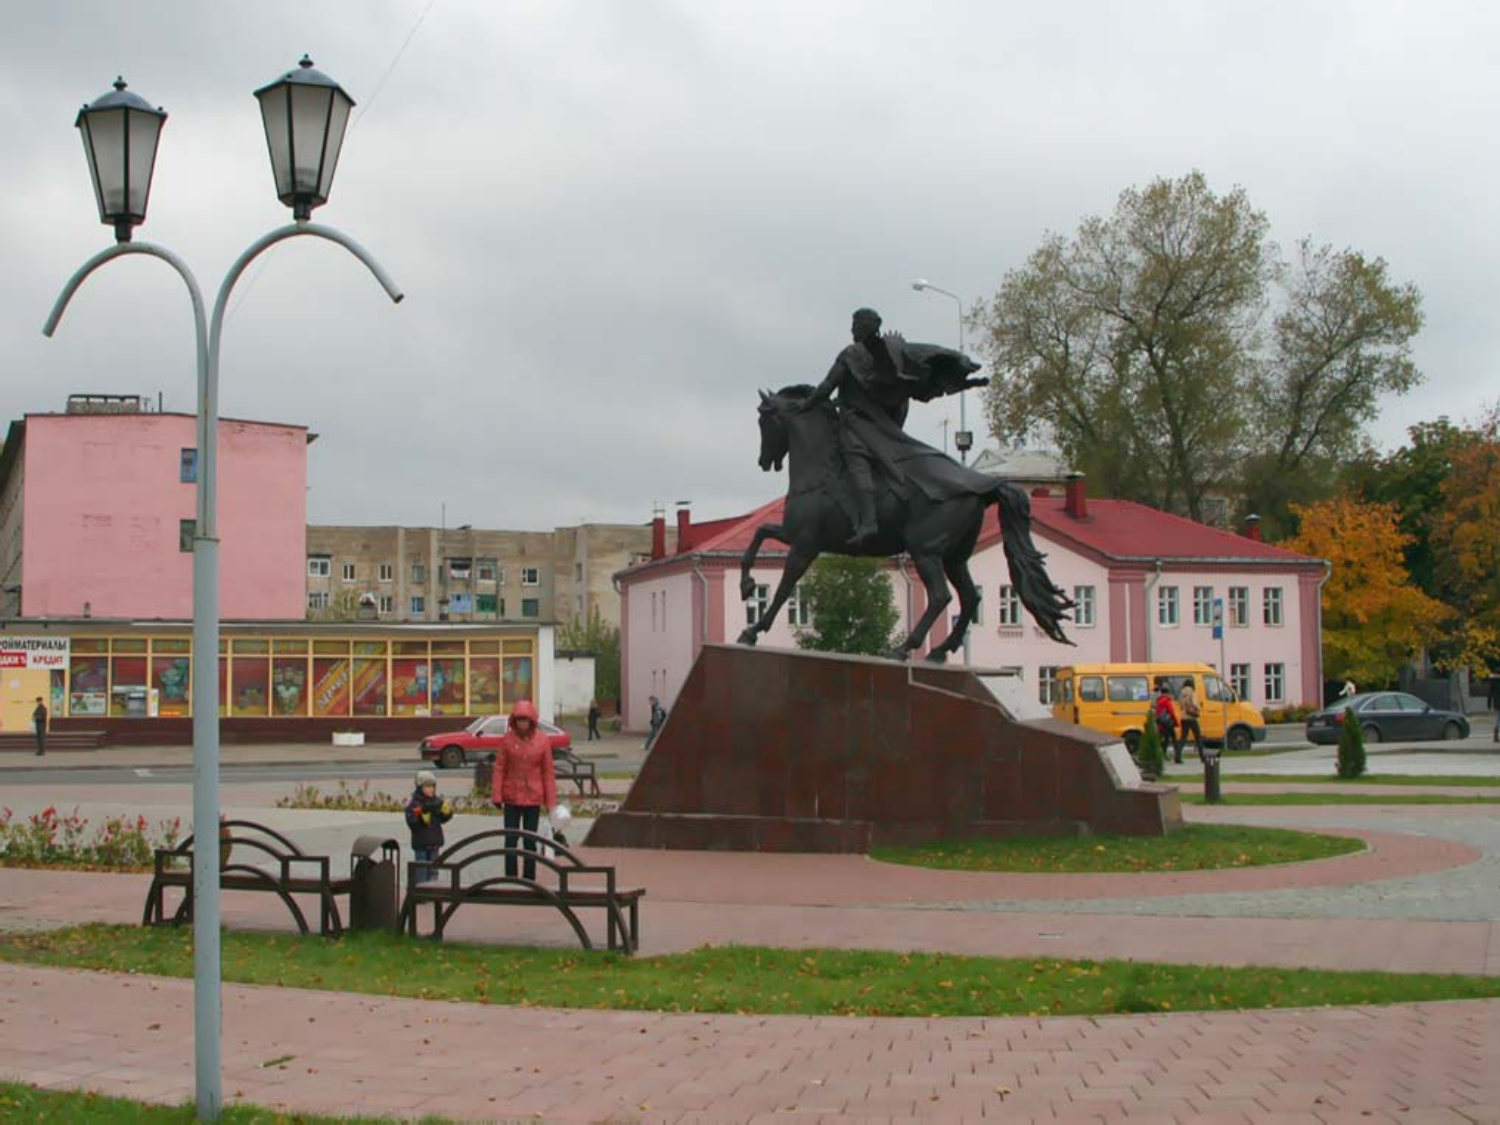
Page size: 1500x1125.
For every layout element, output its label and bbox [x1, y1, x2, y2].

list [0, 0, 1500, 1125]
